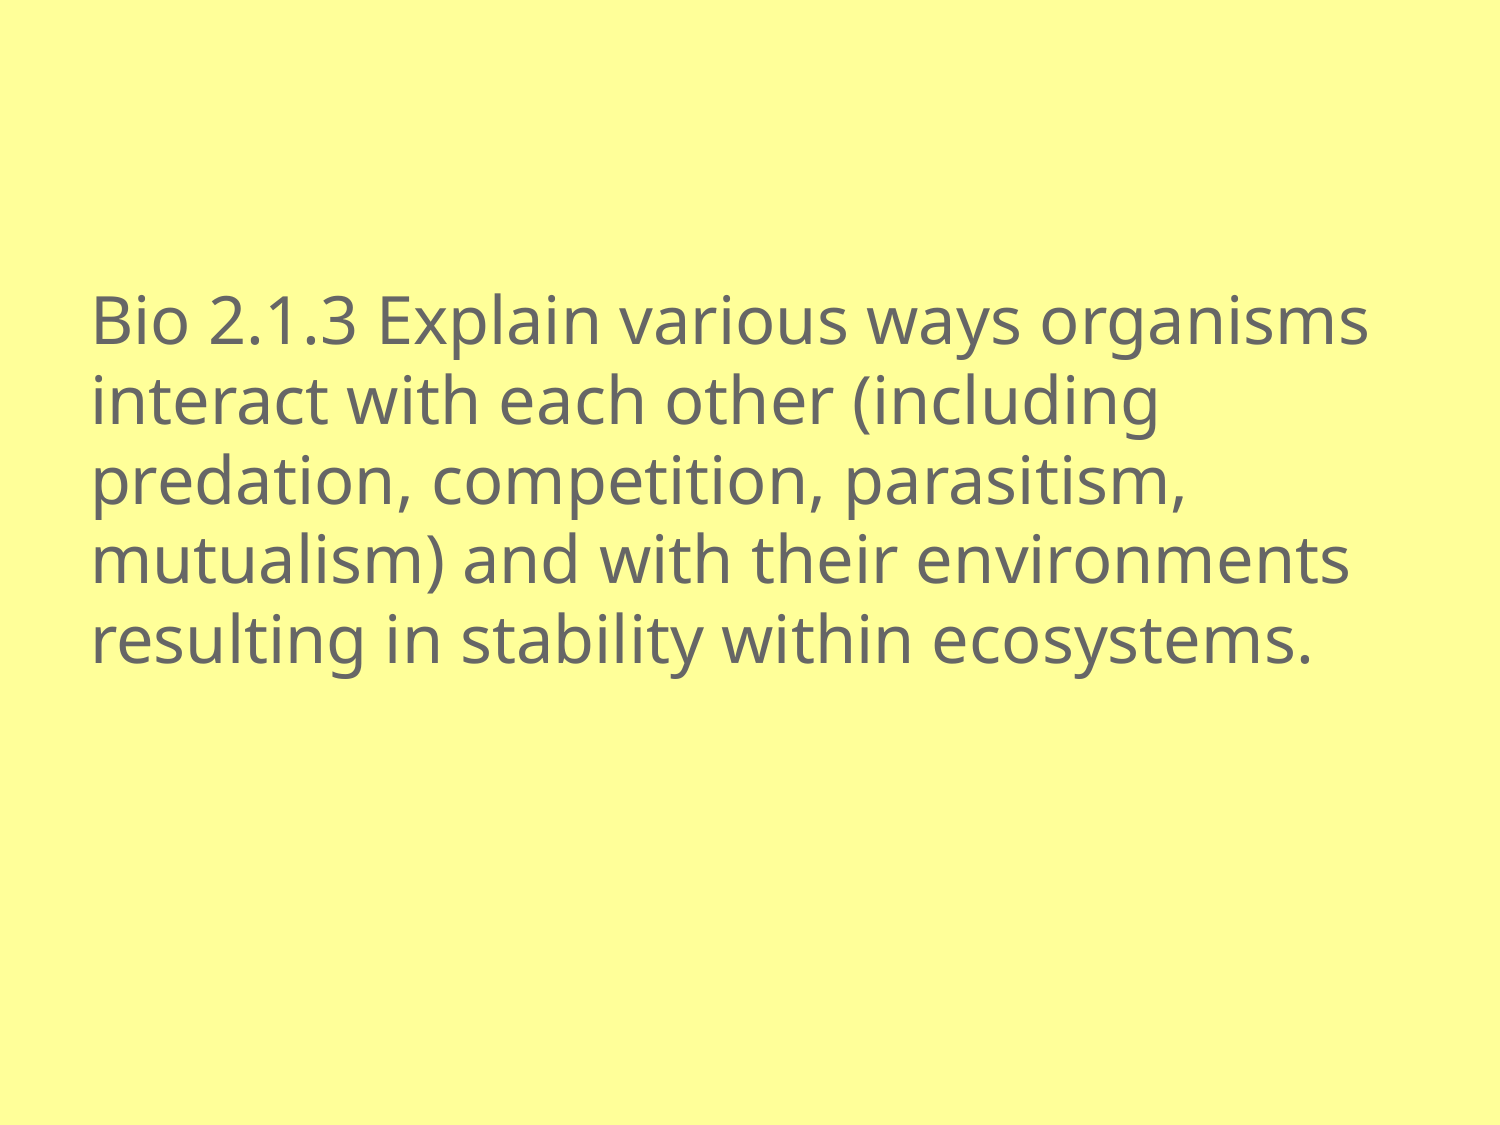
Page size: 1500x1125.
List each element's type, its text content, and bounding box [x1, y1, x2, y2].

list Bio 2.1.3 Explain various ways organisms interact with each other (including predation, competition, parasitism, mutualism) and with their environments resulting in stability within ecosystems. [75, 262, 1425, 870]
